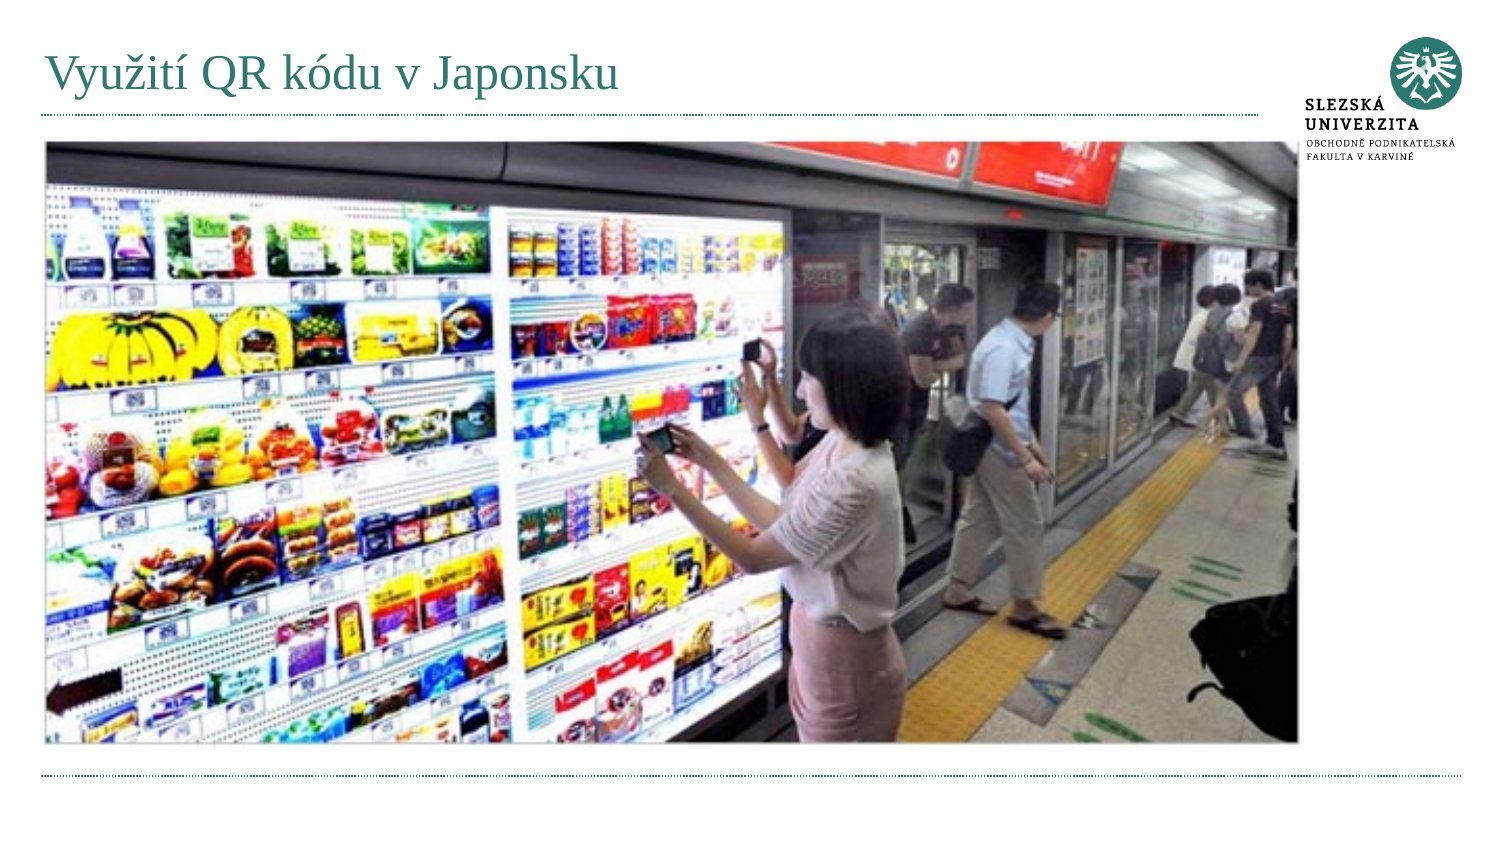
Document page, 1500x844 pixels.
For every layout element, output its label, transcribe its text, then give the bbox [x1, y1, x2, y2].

picture [1305, 37, 1462, 160]
picture [40, 138, 1304, 749]
title Využití QR kódu v Japonsku [29, 32, 1270, 116]
